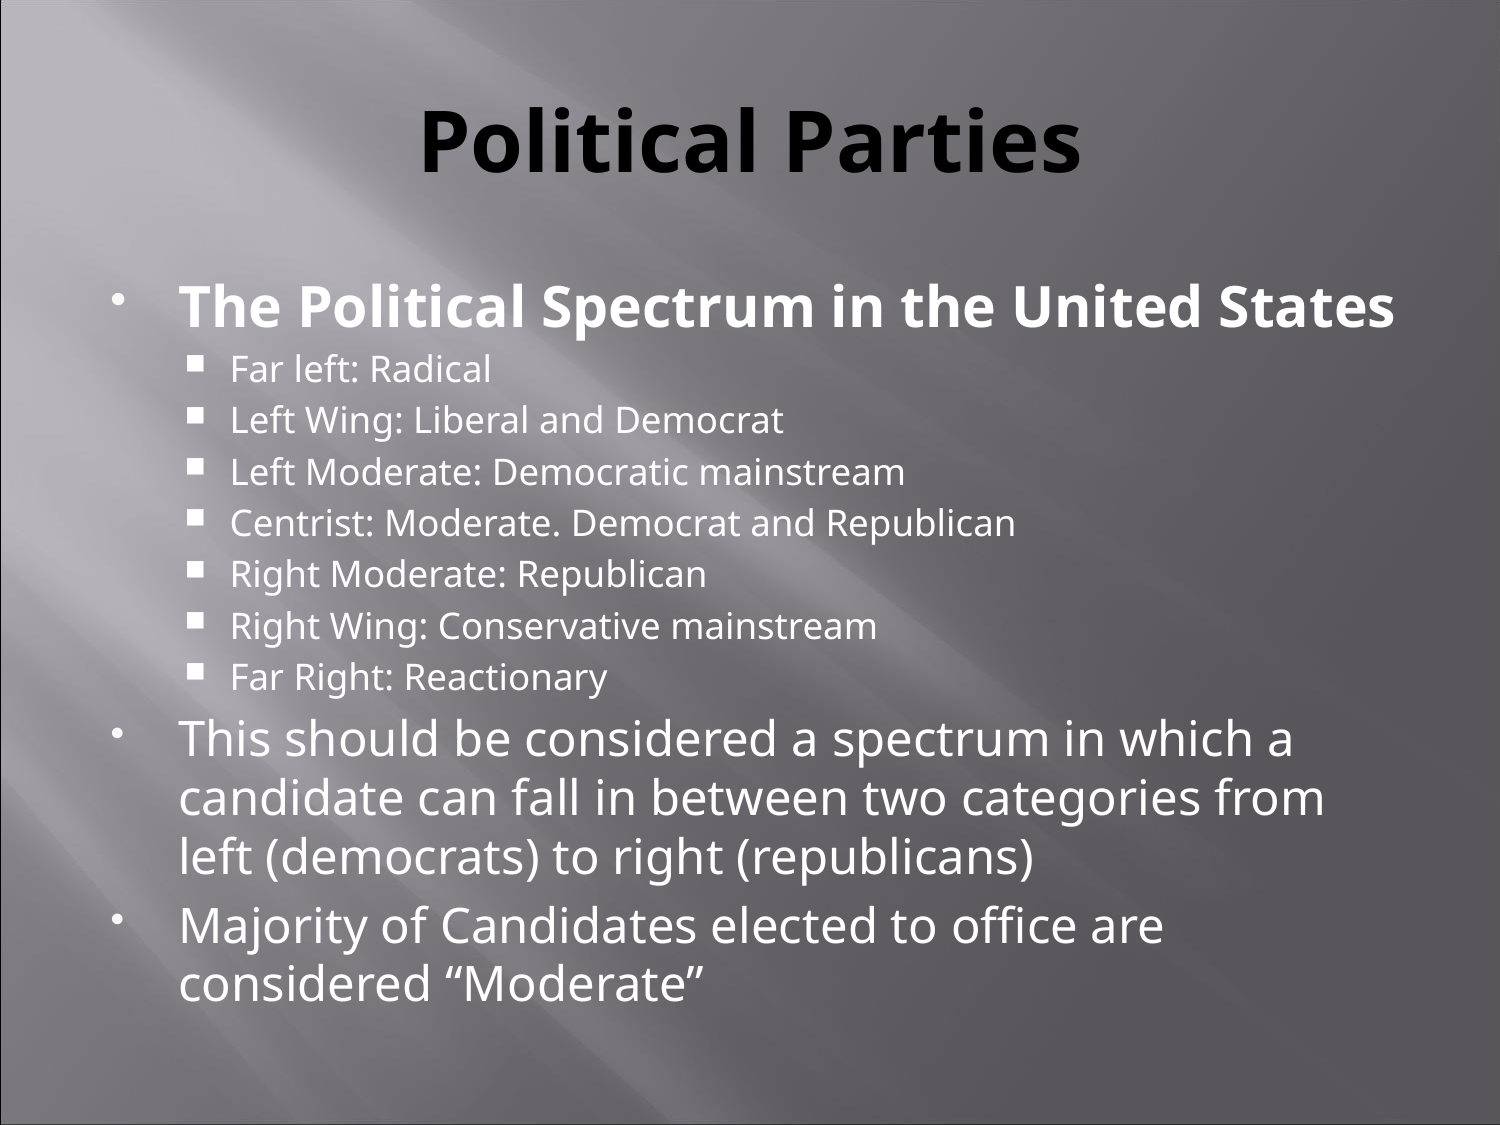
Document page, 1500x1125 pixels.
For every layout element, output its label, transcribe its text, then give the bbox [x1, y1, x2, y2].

picture [0, 0, 1500, 1125]
title Political Parties [75, 45, 1425, 233]
list The Political Spectrum in the United States Far left: Radical Left Wing: Liberal and Democrat Left Moderate: Democratic mainstream Centrist: Moderate. Democrat and Republican Right Moderate: Republican Right Wing: Conservative mainstream Far Right: Reactionary This should be considered a spectrum in which a candidate can fall in between two categories from left (democrats) to right (republicans) Majority of Candidates elected to office are considered “Moderate” [75, 262, 1425, 1035]
